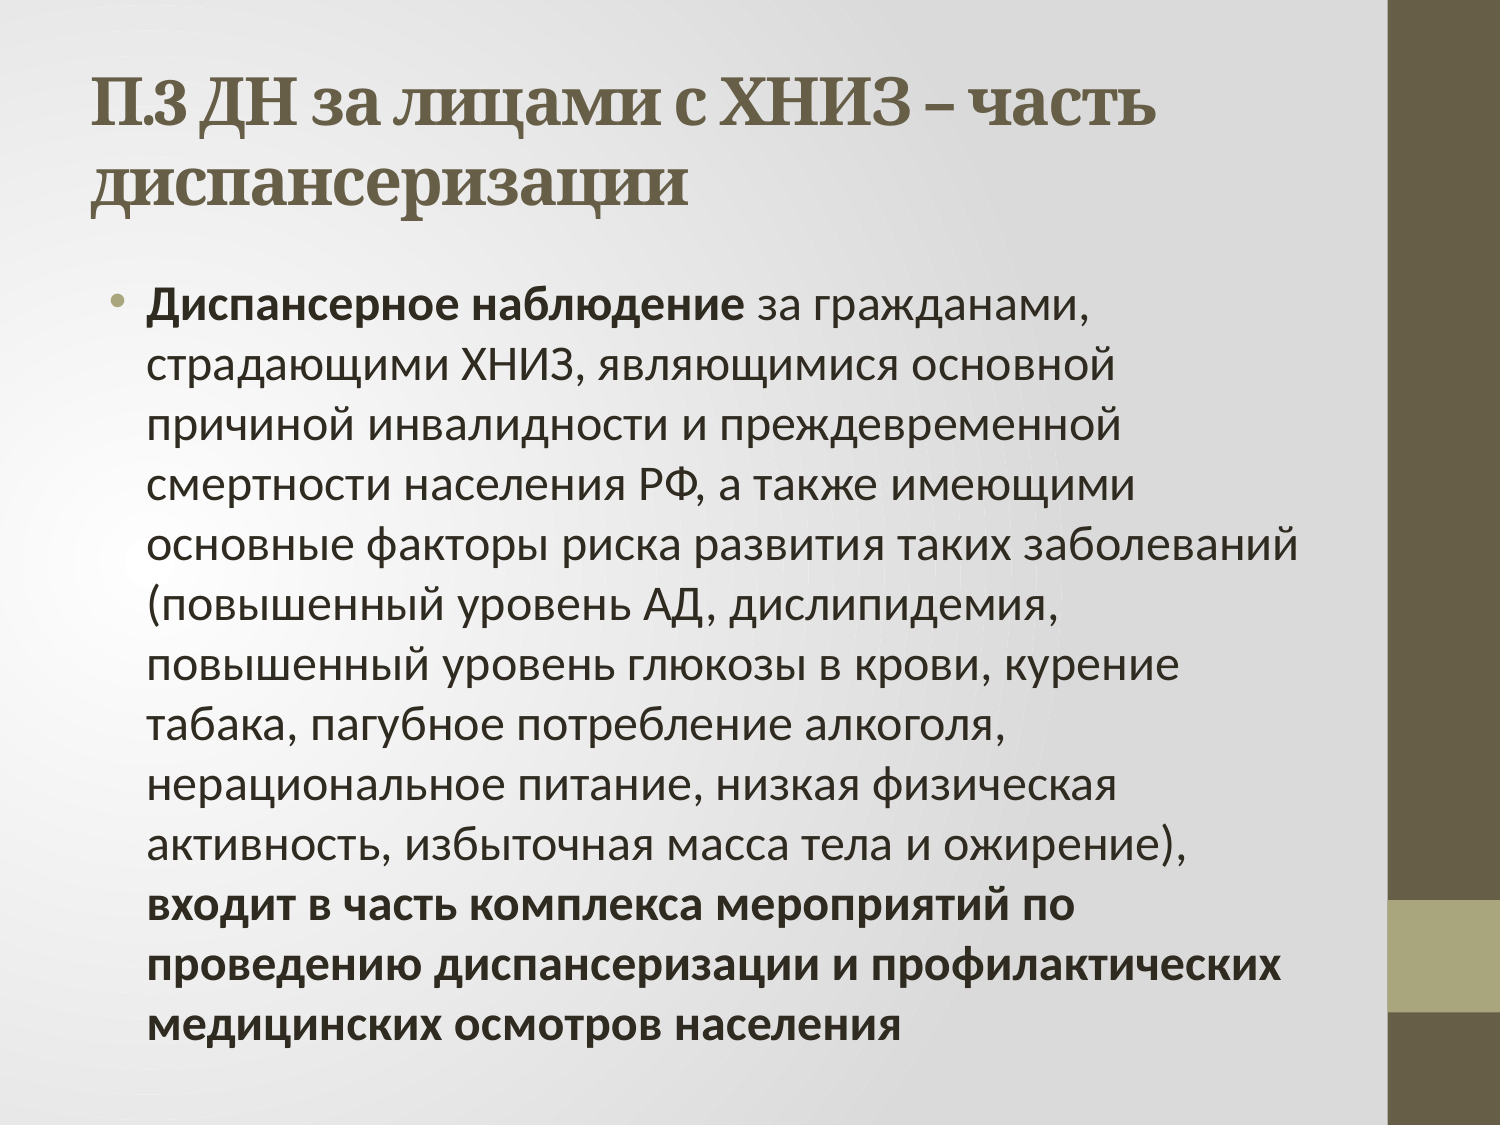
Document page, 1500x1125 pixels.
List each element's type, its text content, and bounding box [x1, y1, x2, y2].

list Диспансерное наблюдение за гражданами, страдающими ХНИЗ, являющимися основной причиной инвалидности и преждевременной смертности населения РФ, а также имеющими основные факторы риска развития таких заболеваний (повышенный уровень АД, дислипидемия, повышенный уровень глюкозы в крови, курение табака, пагубное потребление алкоголя, нерациональное питание, низкая физическая активность, избыточная масса тела и ожирение), входит в часть комплекса мероприятий по проведению диспансеризации и профилактических медицинских осмотров населения [75, 262, 1325, 1050]
title П.3 ДН за лицами с ХНИЗ – часть диспансеризации [75, 45, 1325, 233]
